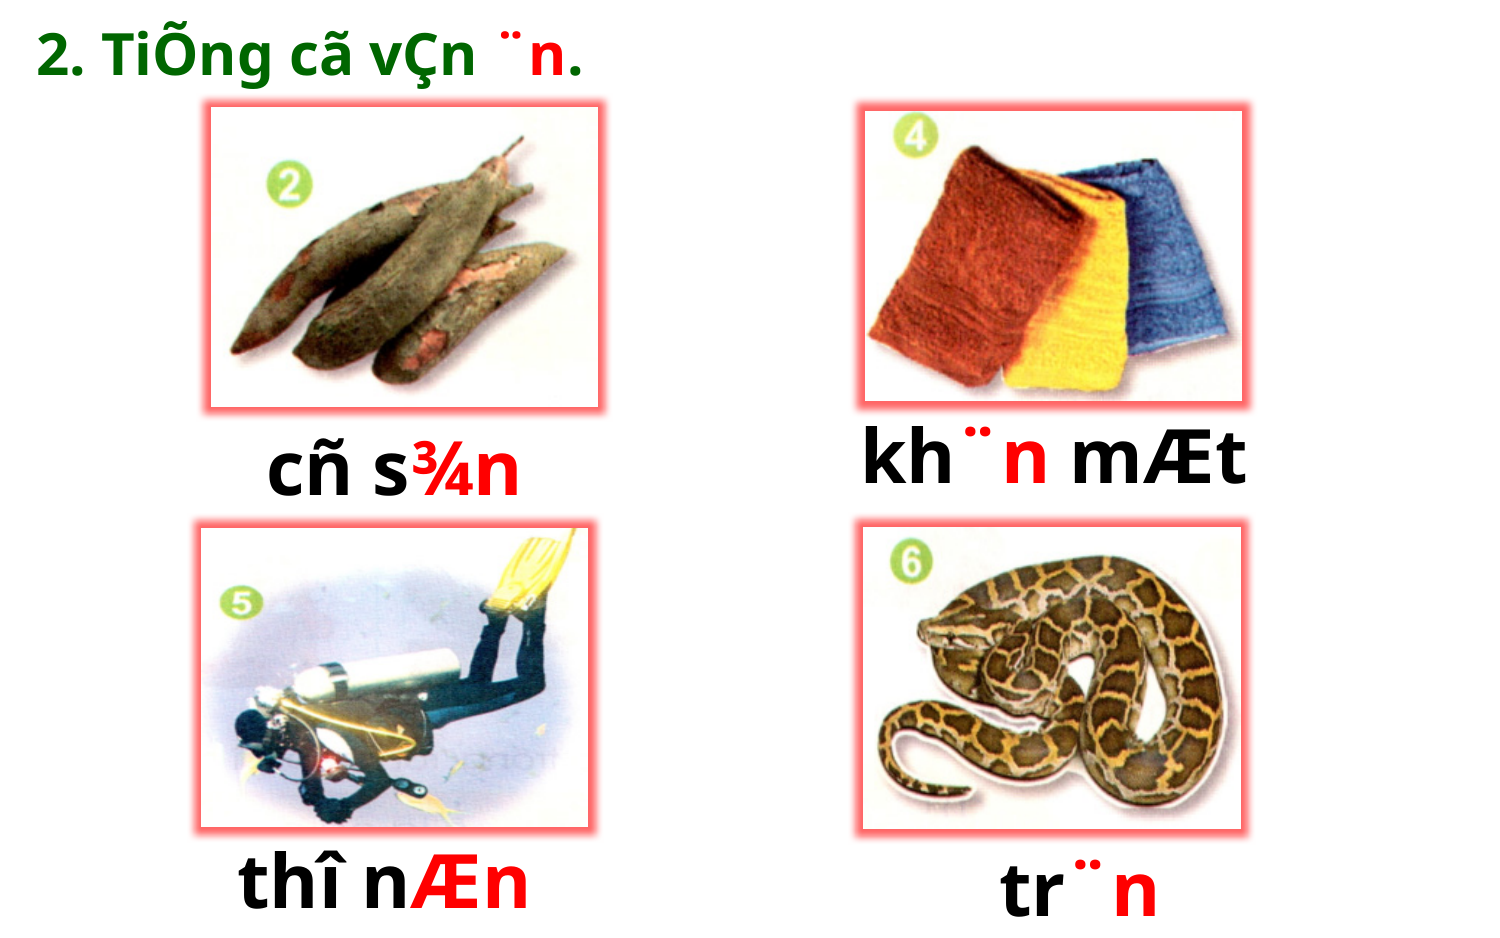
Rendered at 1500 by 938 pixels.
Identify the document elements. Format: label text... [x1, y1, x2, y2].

text_box cñ s¾n [251, 420, 539, 514]
text_box tr¨n [984, 837, 1176, 938]
text_box thî nÆn [222, 836, 547, 932]
picture [863, 527, 1241, 830]
text_box 2. TiÕng cã vÇn ¨n. [21, 9, 1496, 94]
text_box kh¨n mÆt [845, 400, 1263, 506]
picture [865, 111, 1243, 401]
picture [211, 107, 598, 407]
picture [201, 527, 588, 827]
